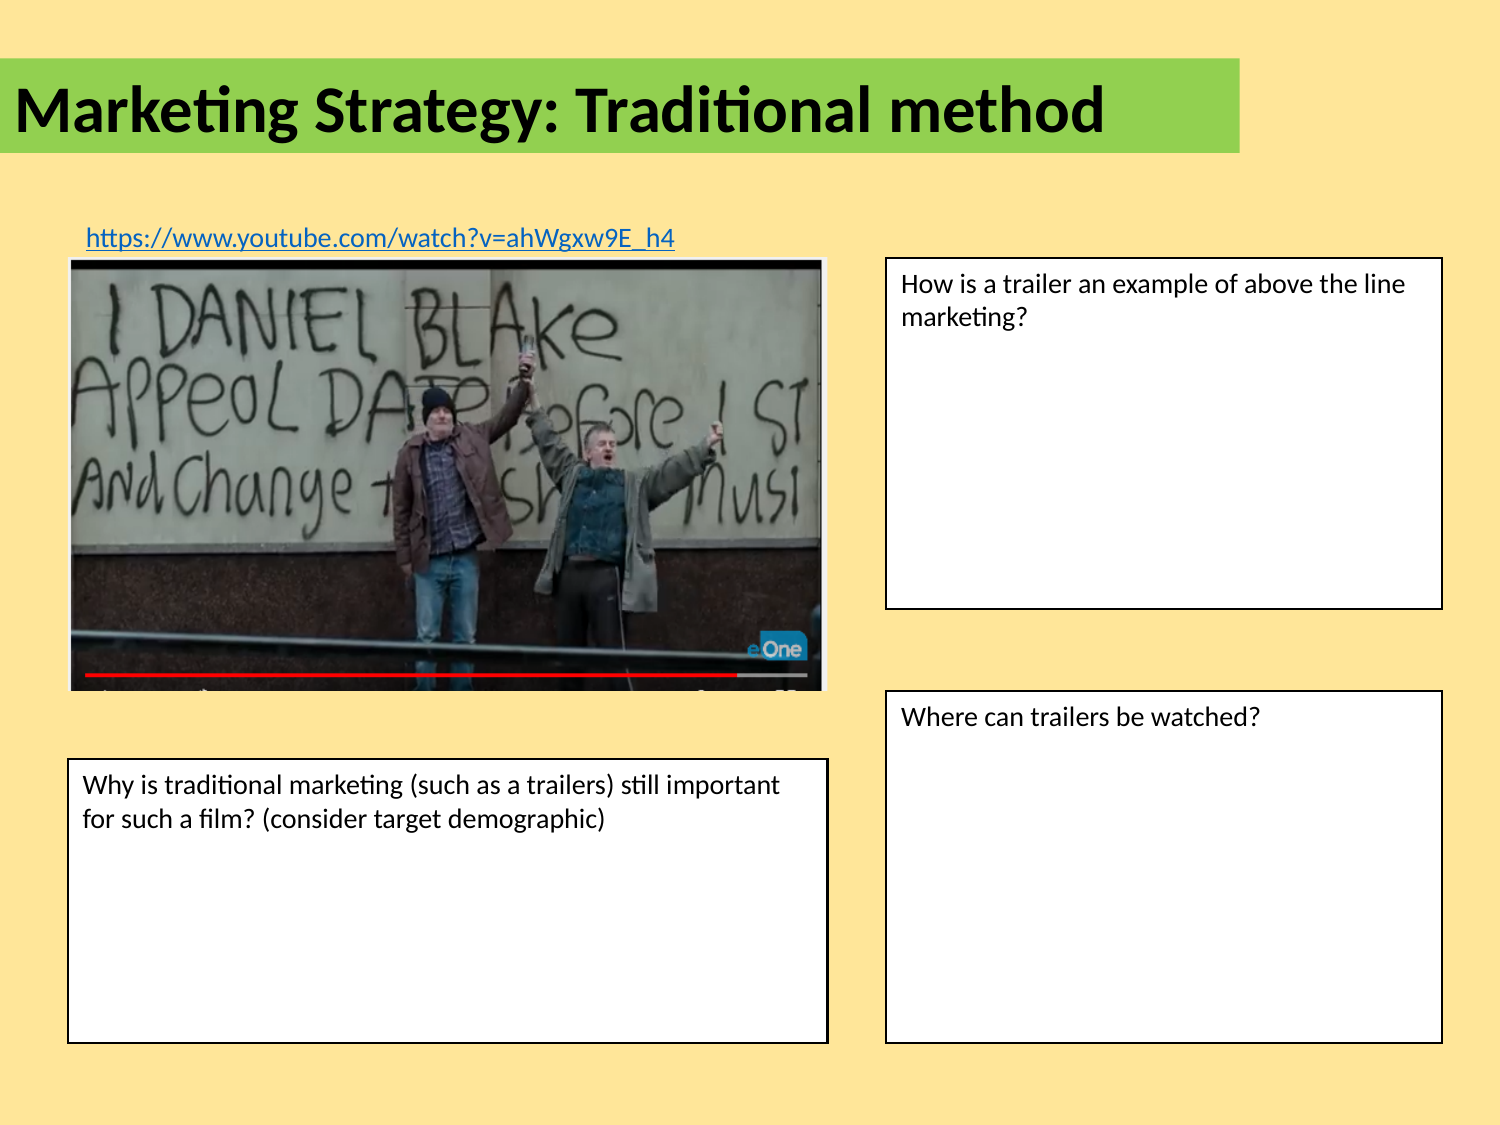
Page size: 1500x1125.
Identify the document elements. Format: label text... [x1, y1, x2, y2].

text_box Why is traditional marketing (such as a trailers) still important for such a film? (consider target demographic) [67, 758, 829, 1044]
text_box Marketing Strategy: Traditional method [0, 58, 1240, 153]
text_box Where can trailers be watched? [885, 690, 1443, 1044]
text_box How is a trailer an example of above the line marketing? [885, 257, 1443, 610]
text_box https://www.youtube.com/watch?v=ahWgxw9E_h4 [71, 212, 691, 257]
picture [67, 257, 828, 691]
